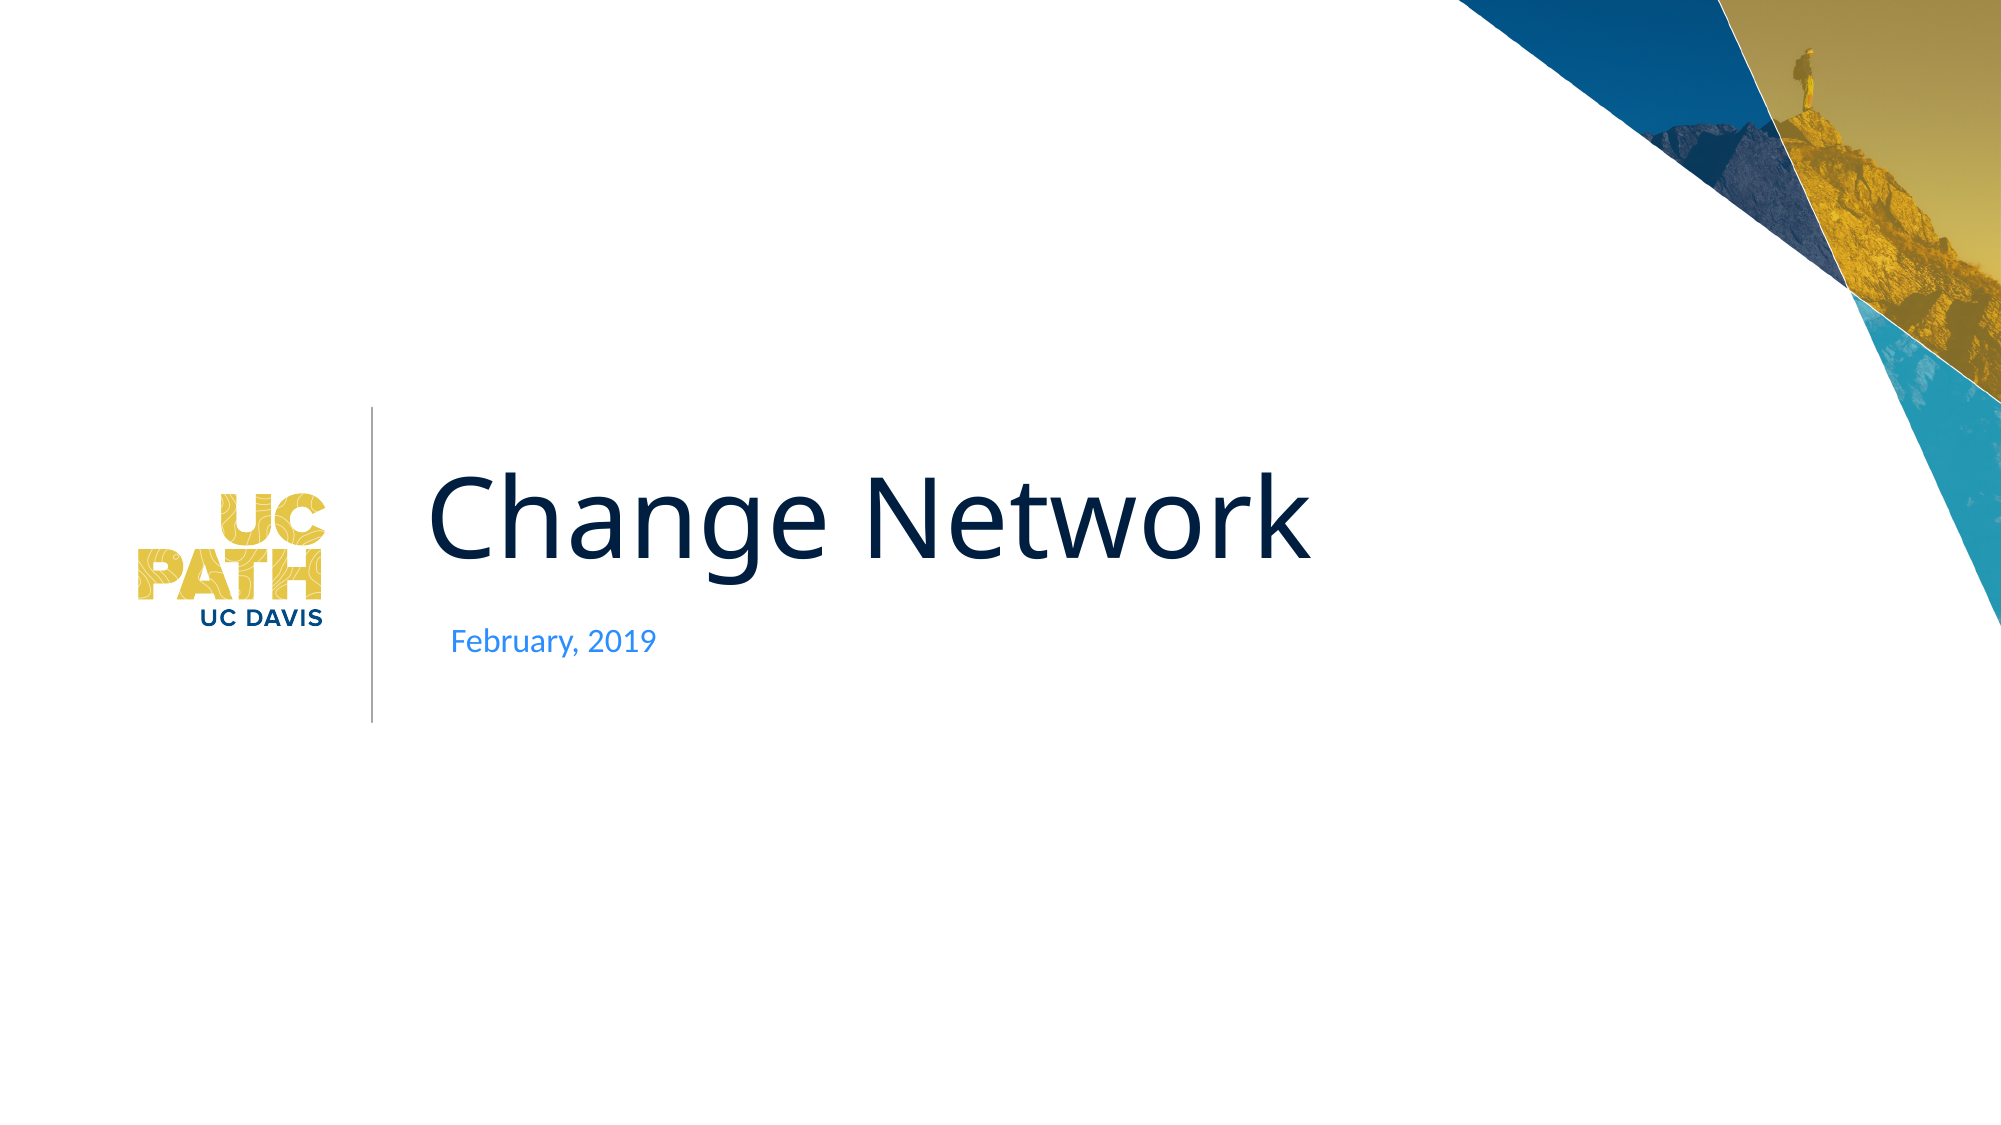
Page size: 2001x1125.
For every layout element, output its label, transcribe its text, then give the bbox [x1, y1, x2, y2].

picture [1449, 0, 2001, 657]
title Change Network [410, 488, 1444, 589]
picture [133, 487, 329, 631]
text_box February, 2019 [435, 610, 1453, 667]
